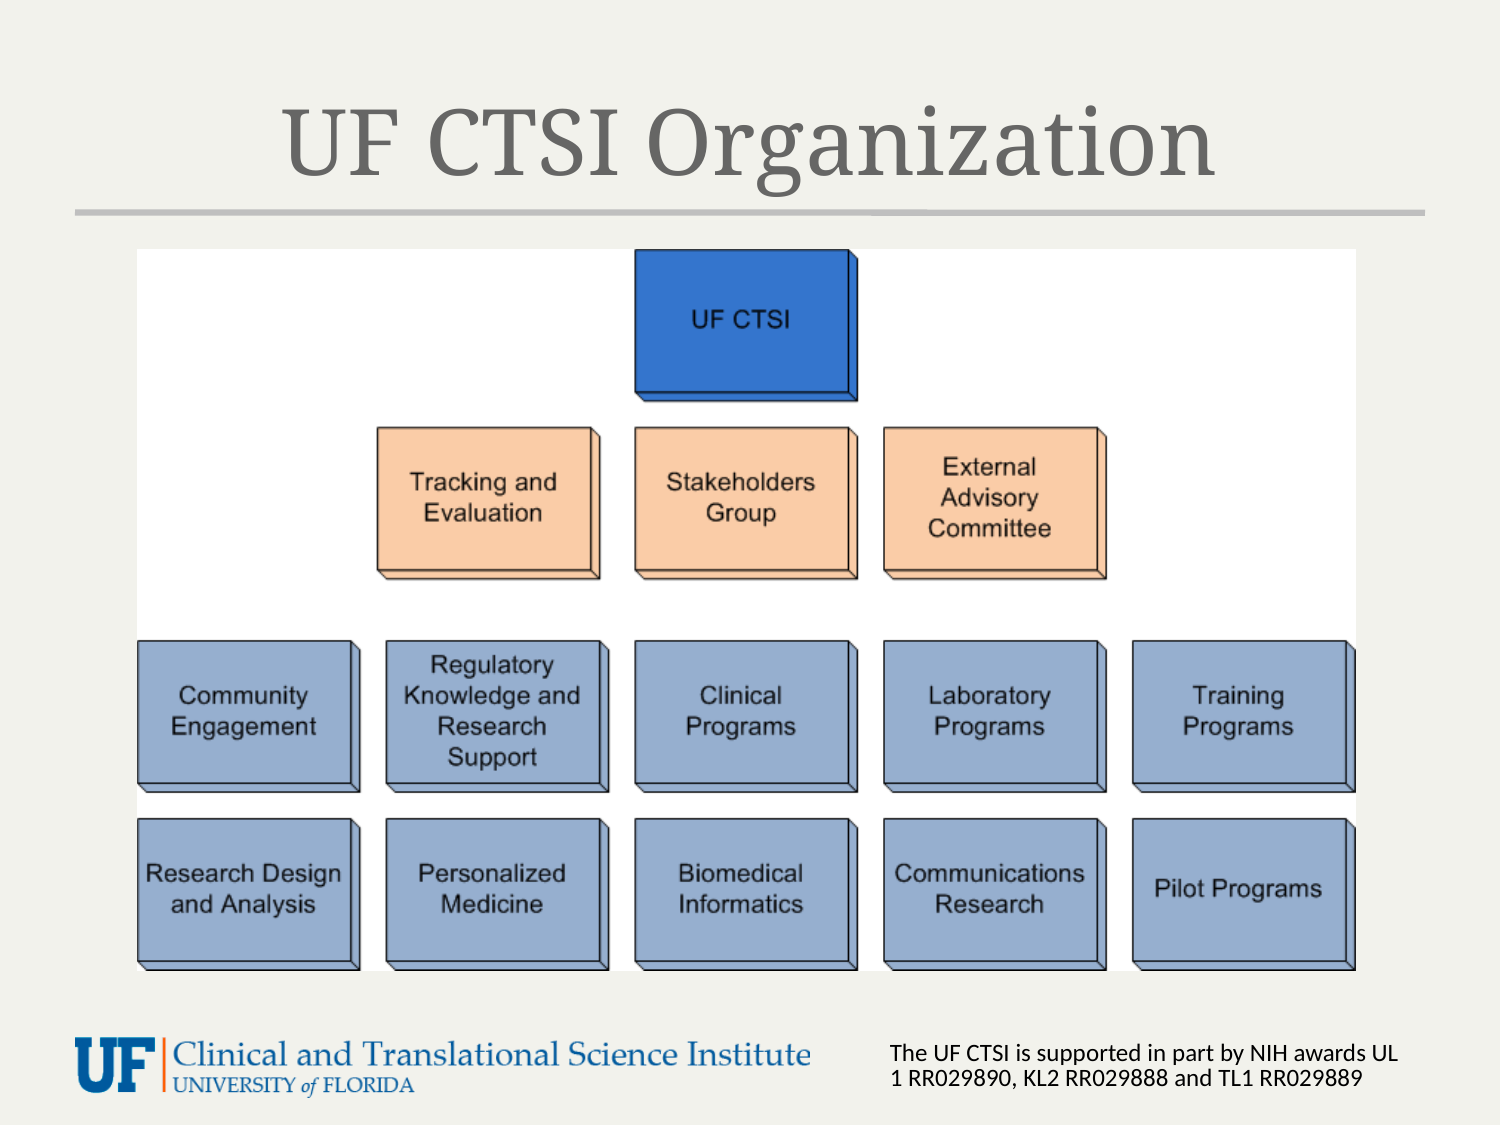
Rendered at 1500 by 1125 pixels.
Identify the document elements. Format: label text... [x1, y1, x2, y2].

picture [75, 1037, 810, 1098]
title UF CTSI Organization [75, 45, 1425, 233]
picture [137, 249, 1356, 971]
footer The UF CTSI is supported in part by NIH awards UL1 RR029890, KL2 RR029888 and TL1 RR029889 [875, 1028, 1425, 1107]
